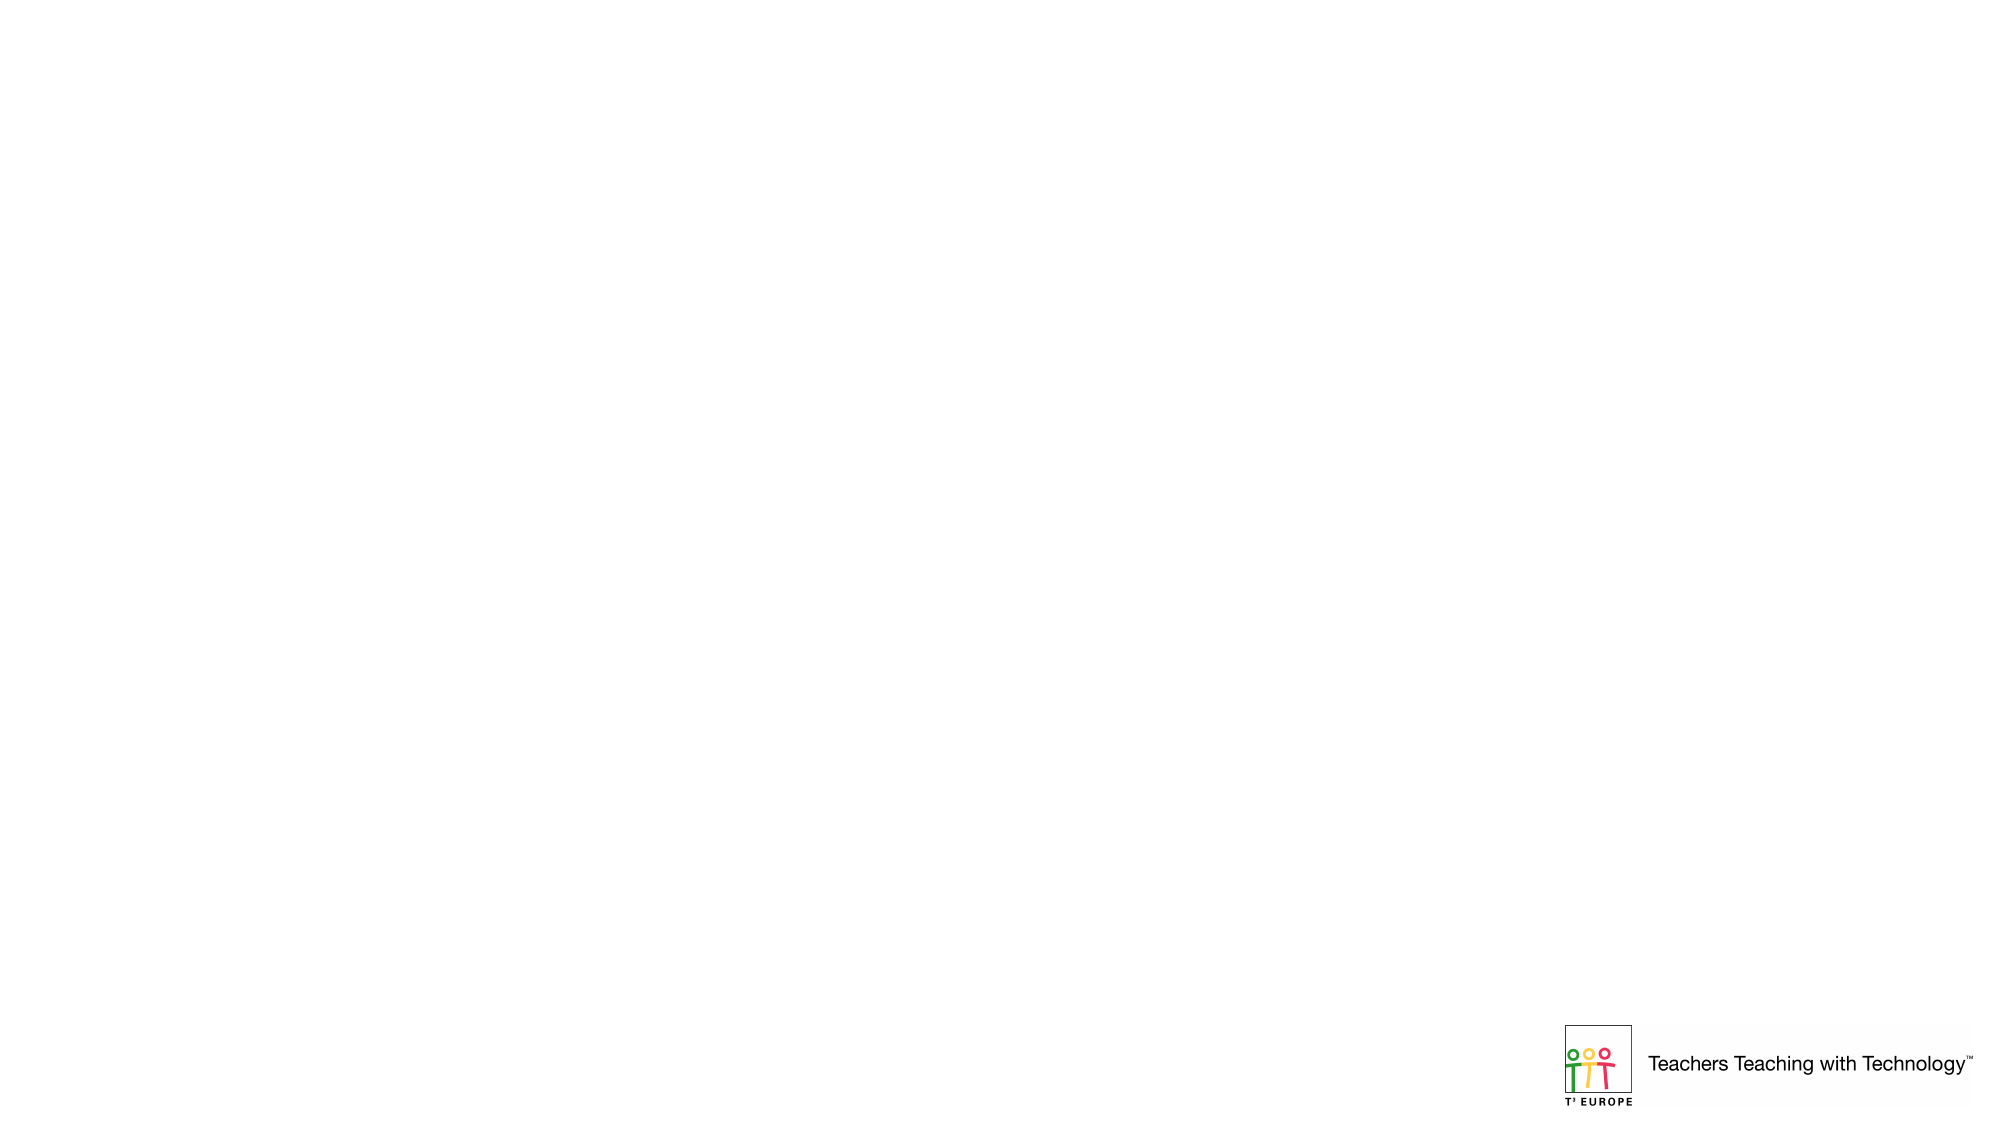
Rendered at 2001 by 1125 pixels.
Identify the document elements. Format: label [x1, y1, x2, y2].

picture [1565, 1025, 1973, 1106]
